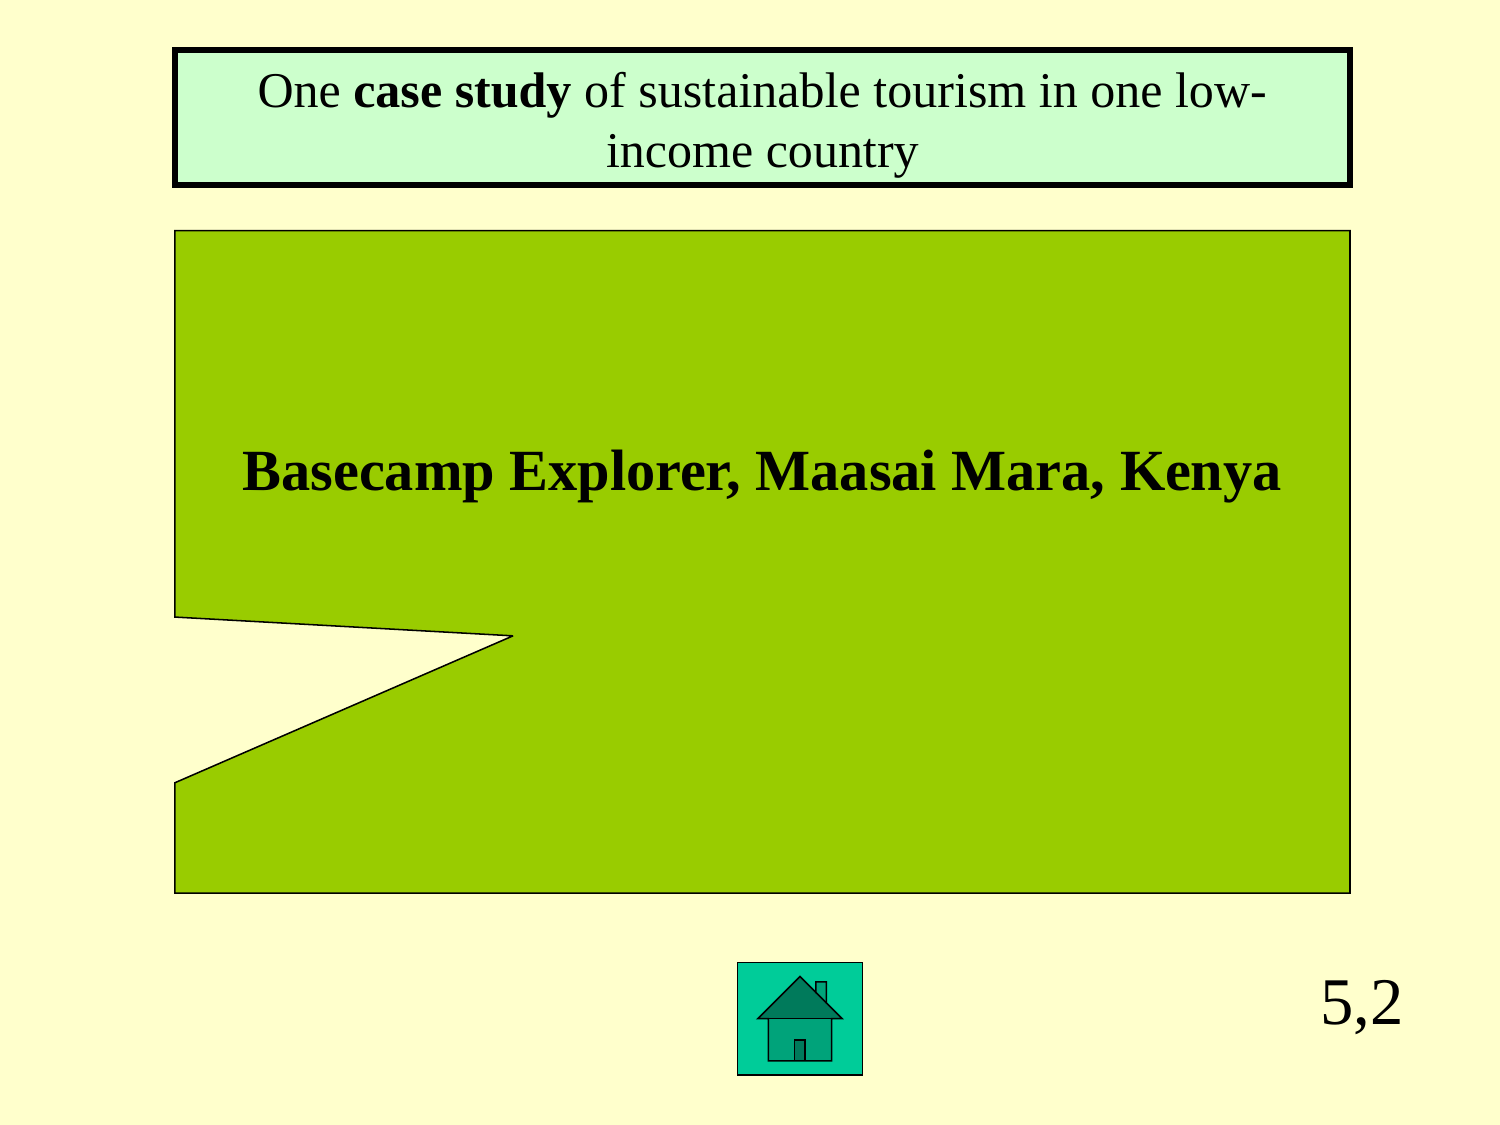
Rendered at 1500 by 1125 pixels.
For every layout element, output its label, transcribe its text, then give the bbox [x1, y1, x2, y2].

text_box Basecamp Explorer, Maasai Mara, Kenya [174, 230, 1351, 894]
text_box One case study of sustainable tourism in one low-income country [174, 49, 1350, 185]
subtitle 5,2 [1224, 950, 1500, 1125]
text_box [737, 962, 863, 1075]
